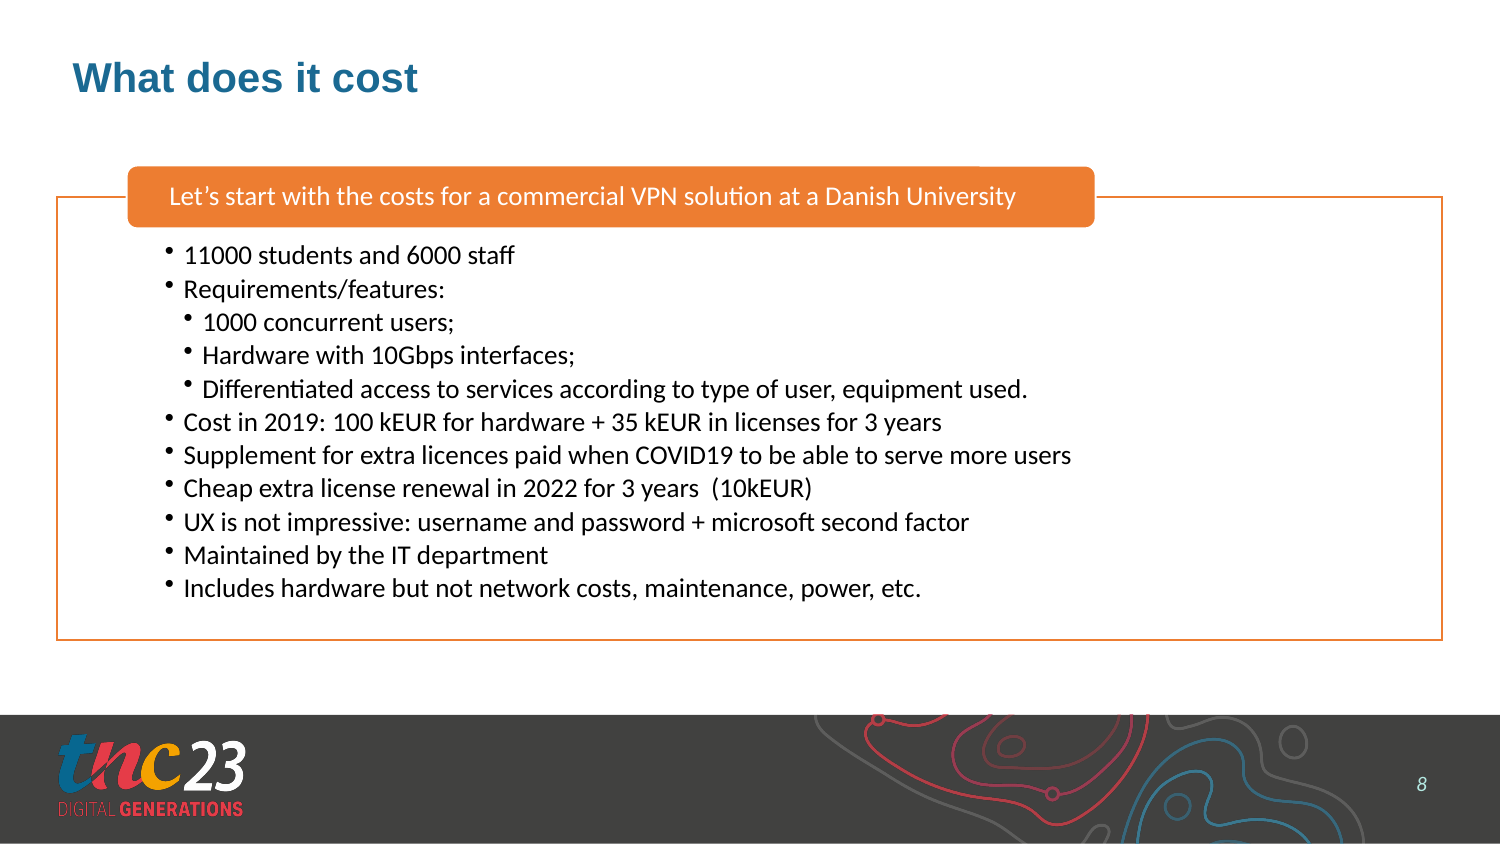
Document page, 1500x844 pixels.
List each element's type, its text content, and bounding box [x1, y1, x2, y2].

title What does it cost [57, 21, 1442, 136]
slide_number 8 [1104, 760, 1442, 806]
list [57, 158, 1442, 648]
picture [57, 734, 267, 821]
